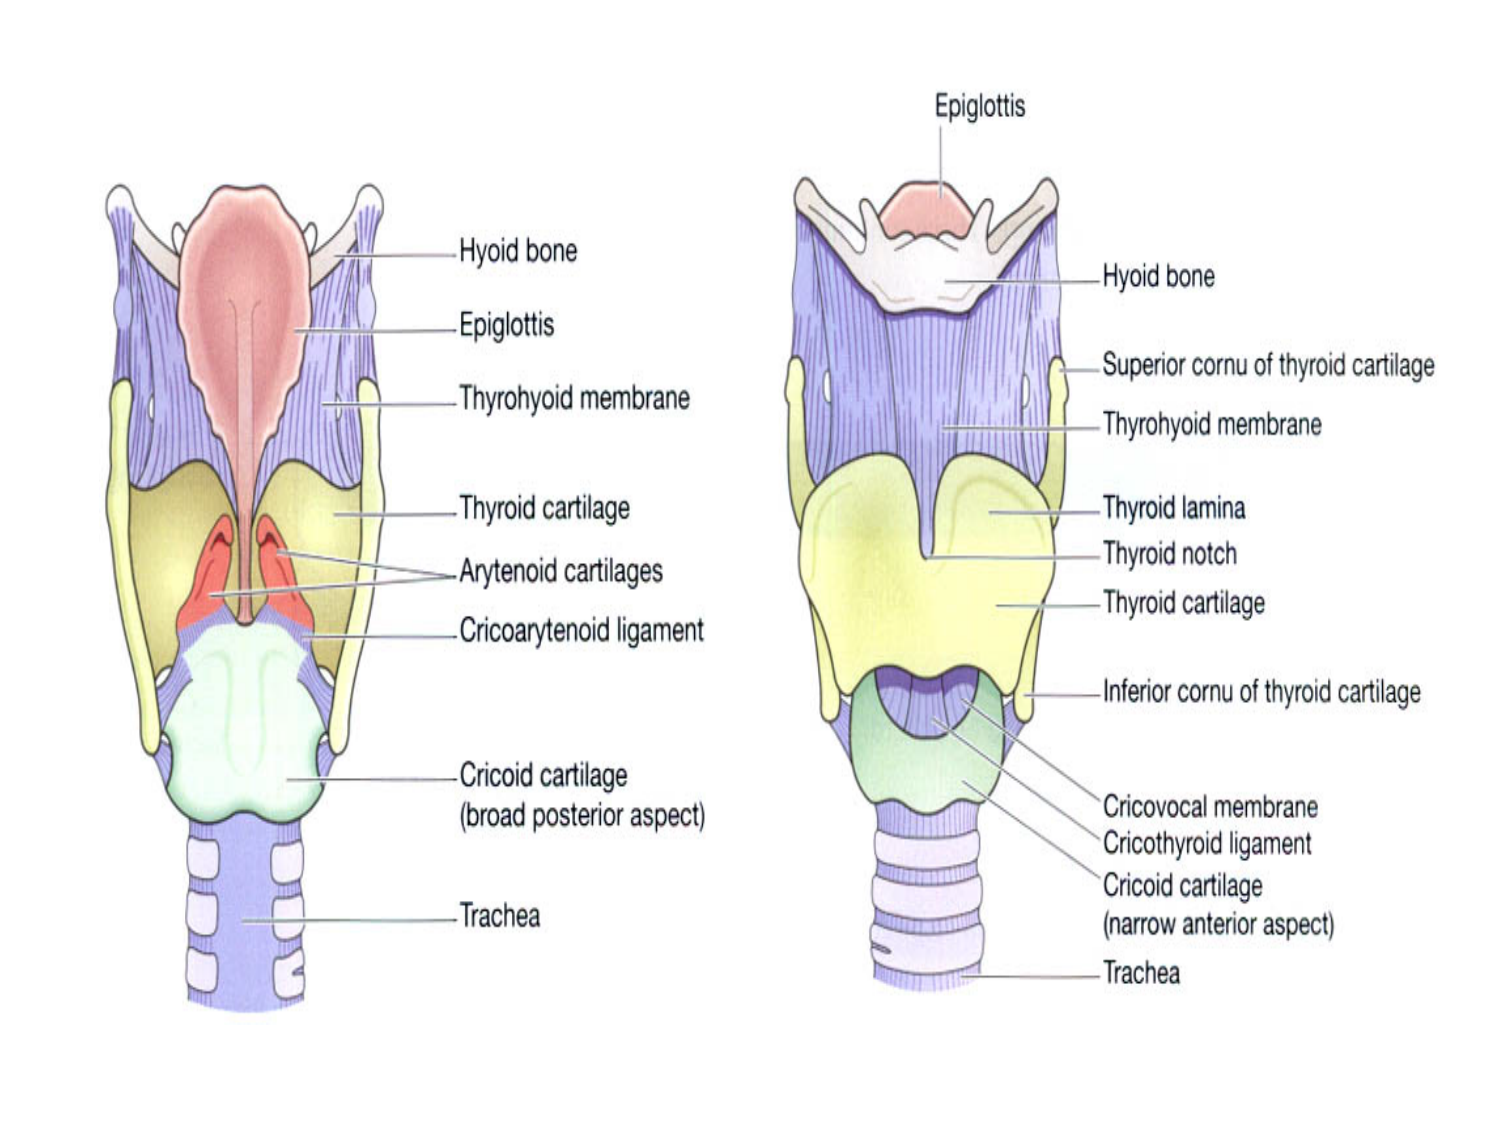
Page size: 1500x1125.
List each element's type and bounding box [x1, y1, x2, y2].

picture [99, 74, 1451, 1026]
